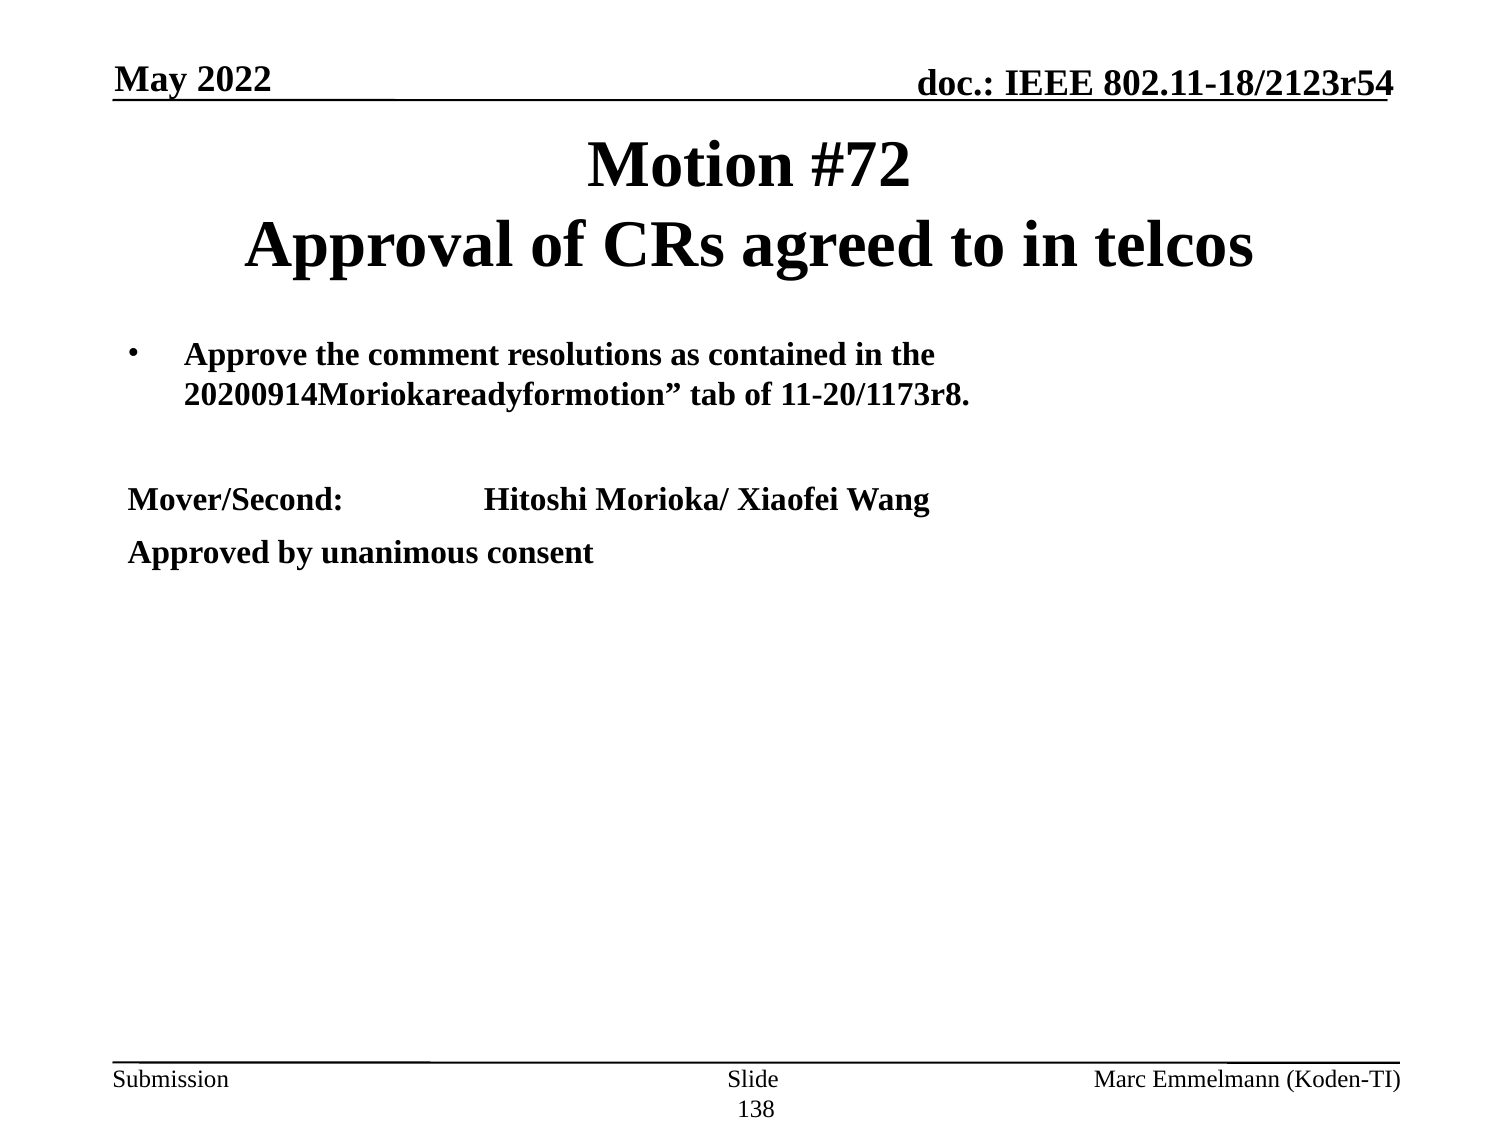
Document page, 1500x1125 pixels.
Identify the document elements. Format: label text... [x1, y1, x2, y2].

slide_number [114, 54, 423, 100]
title Motion #72 Approval of CRs agreed to in telcos [112, 112, 1388, 288]
footer Marc Emmelmann (Koden-TI) [878, 1061, 1402, 1093]
slide_number Slide 138 [712, 1061, 800, 1123]
list Approve the comment resolutions as contained in the 20200914Moriokareadyformotion” tab of 11-20/1173r8. Mover/Second: Hitoshi Morioka/ Xiaofei Wang Approved by unanimous consent [112, 324, 1388, 1000]
